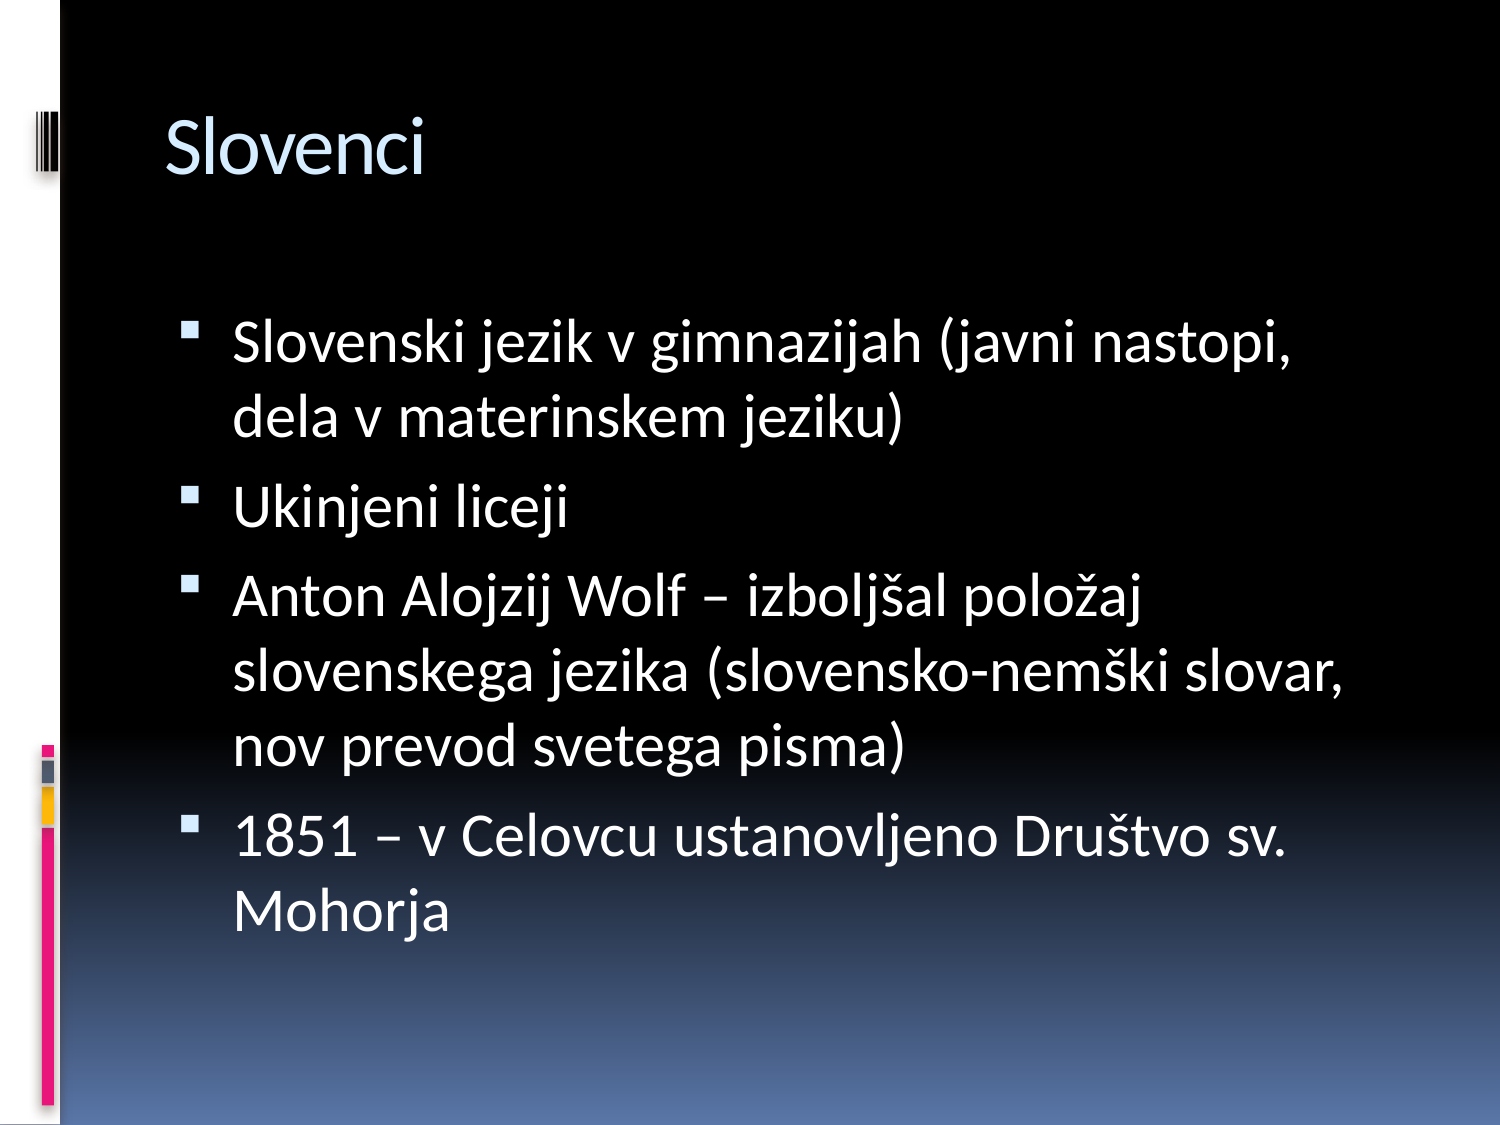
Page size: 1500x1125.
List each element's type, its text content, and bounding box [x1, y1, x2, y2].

title Slovenci [150, 84, 1425, 235]
list Slovenski jezik v gimnazijah (javni nastopi, dela v materinskem jeziku) Ukinjeni liceji Anton Alojzij Wolf – izboljšal položaj slovenskega jezika (slovensko-nemški slovar, nov prevod svetega pisma) 1851 – v Celovcu ustanovljeno Društvo sv. Mohorja [150, 292, 1425, 1043]
